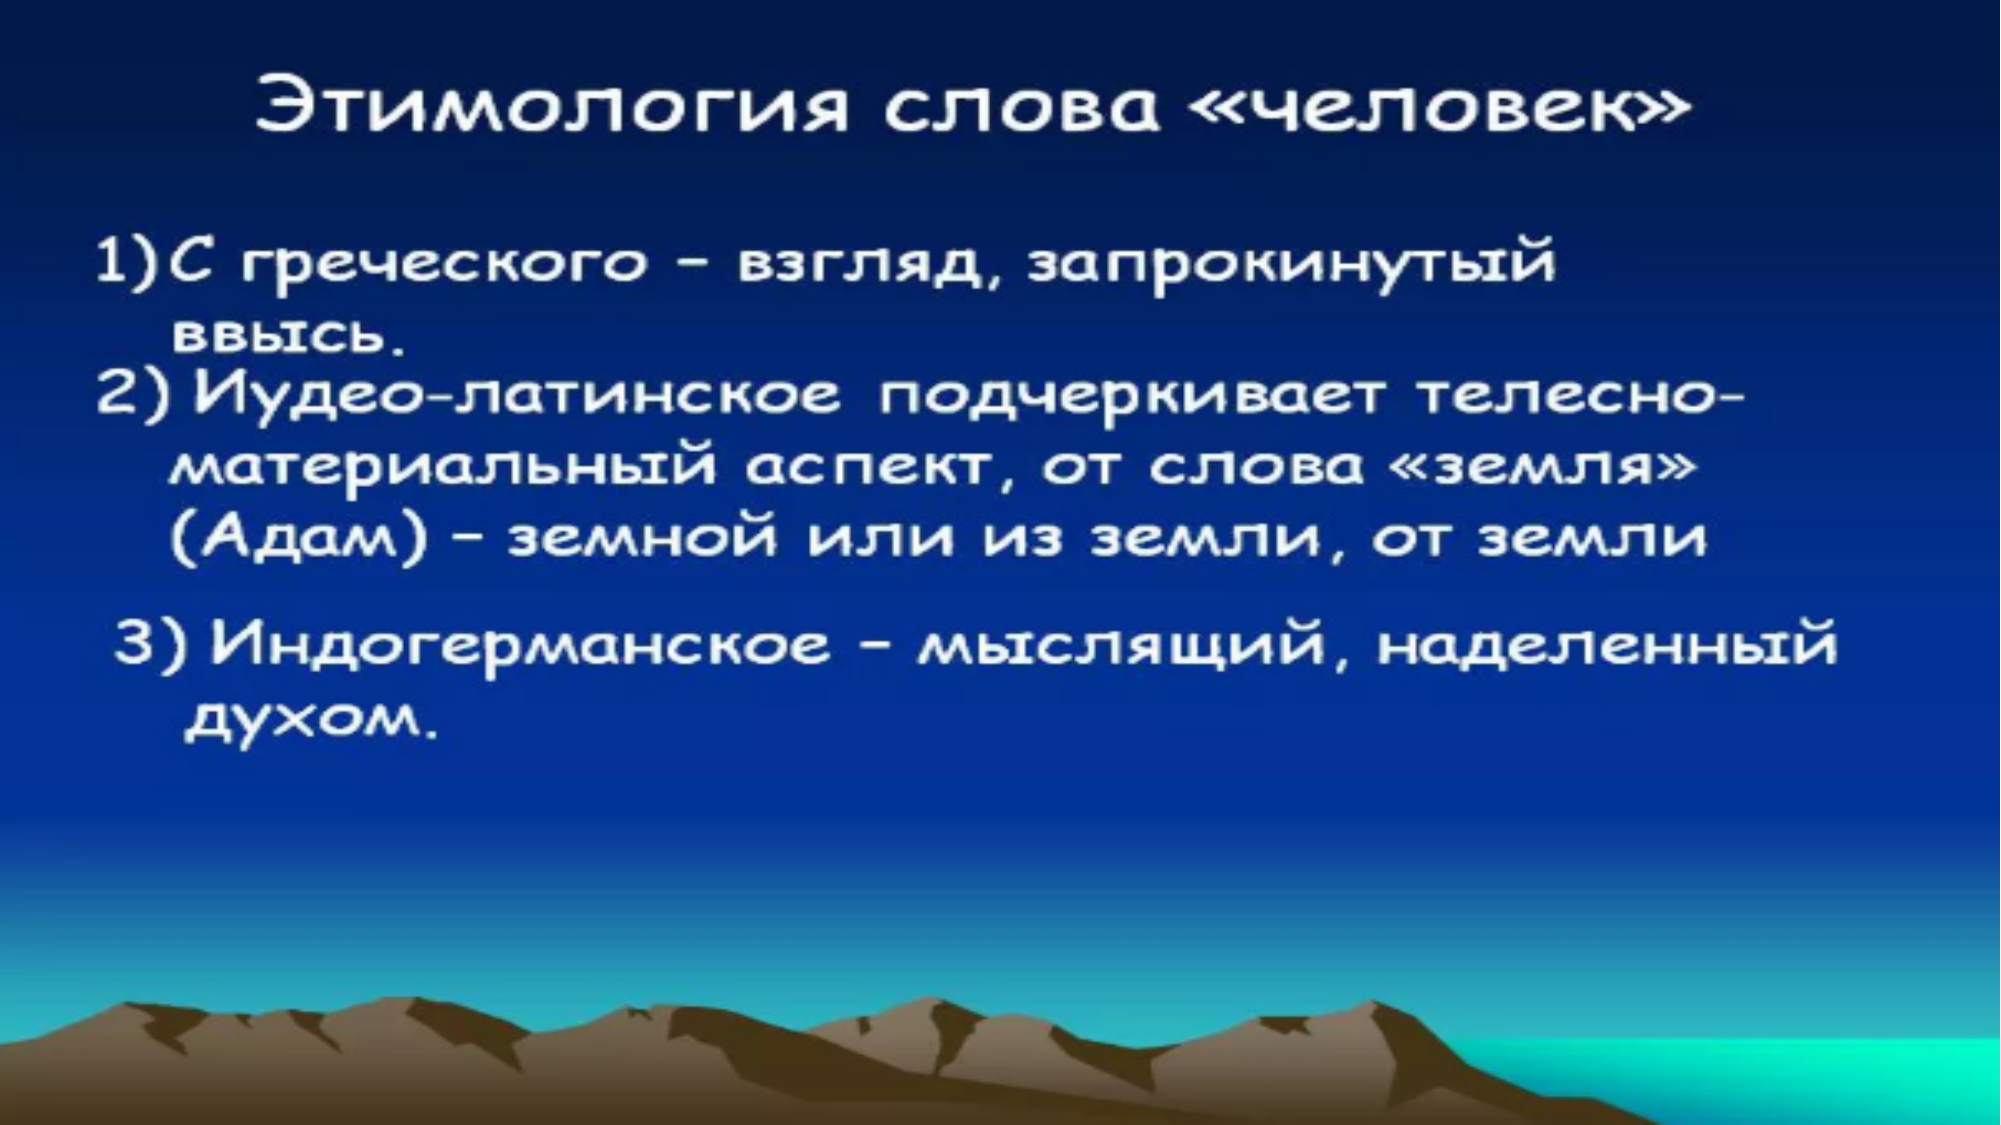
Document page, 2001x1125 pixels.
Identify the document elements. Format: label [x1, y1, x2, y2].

list [0, 0, 2000, 1125]
